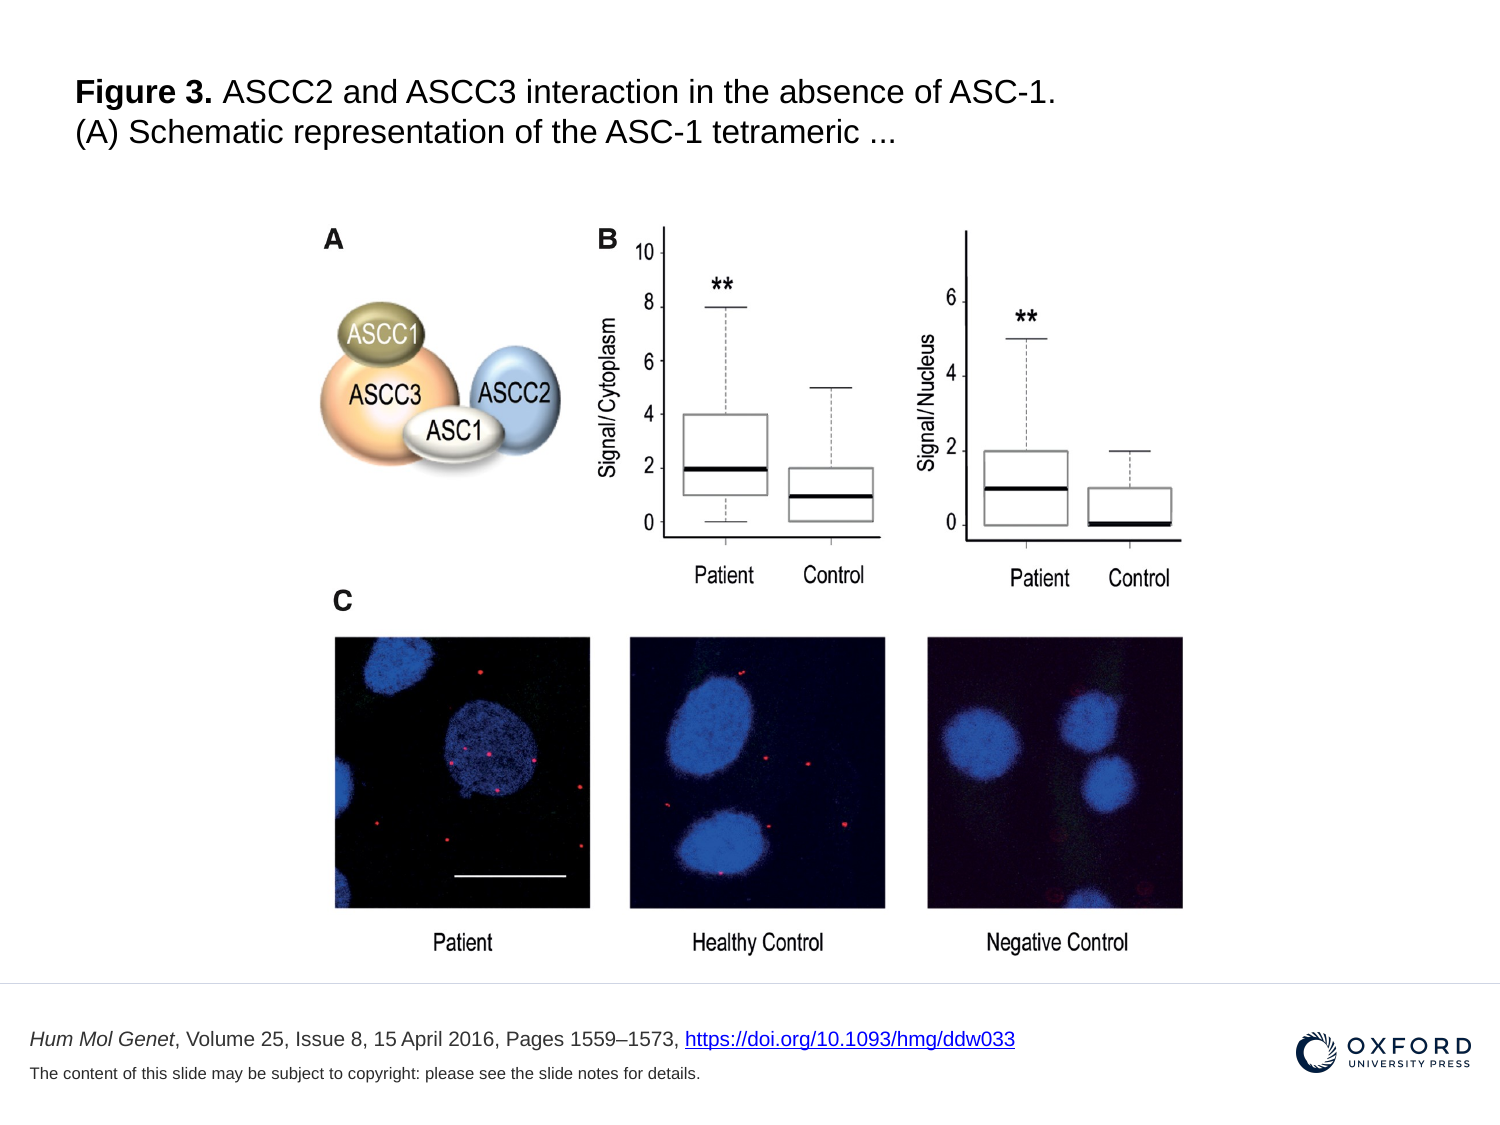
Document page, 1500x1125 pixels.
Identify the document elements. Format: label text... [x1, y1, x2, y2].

picture [1296, 1032, 1471, 1073]
footer Hum Mol Genet, Volume 25, Issue 8, 15 April 2016, Pages 1559–1573, https://doi.org/10.1093/hmg/ddw033 The content of this slide may be subject to copyright: please see the slide notes for details. [0, 983, 1260, 1125]
picture [318, 224, 1184, 957]
title Figure 3. ASCC2 and ASCC3 interaction in the absence of ASC-1. (A) Schematic representation of the ASC-1 tetrameric ... [75, 69, 1078, 171]
